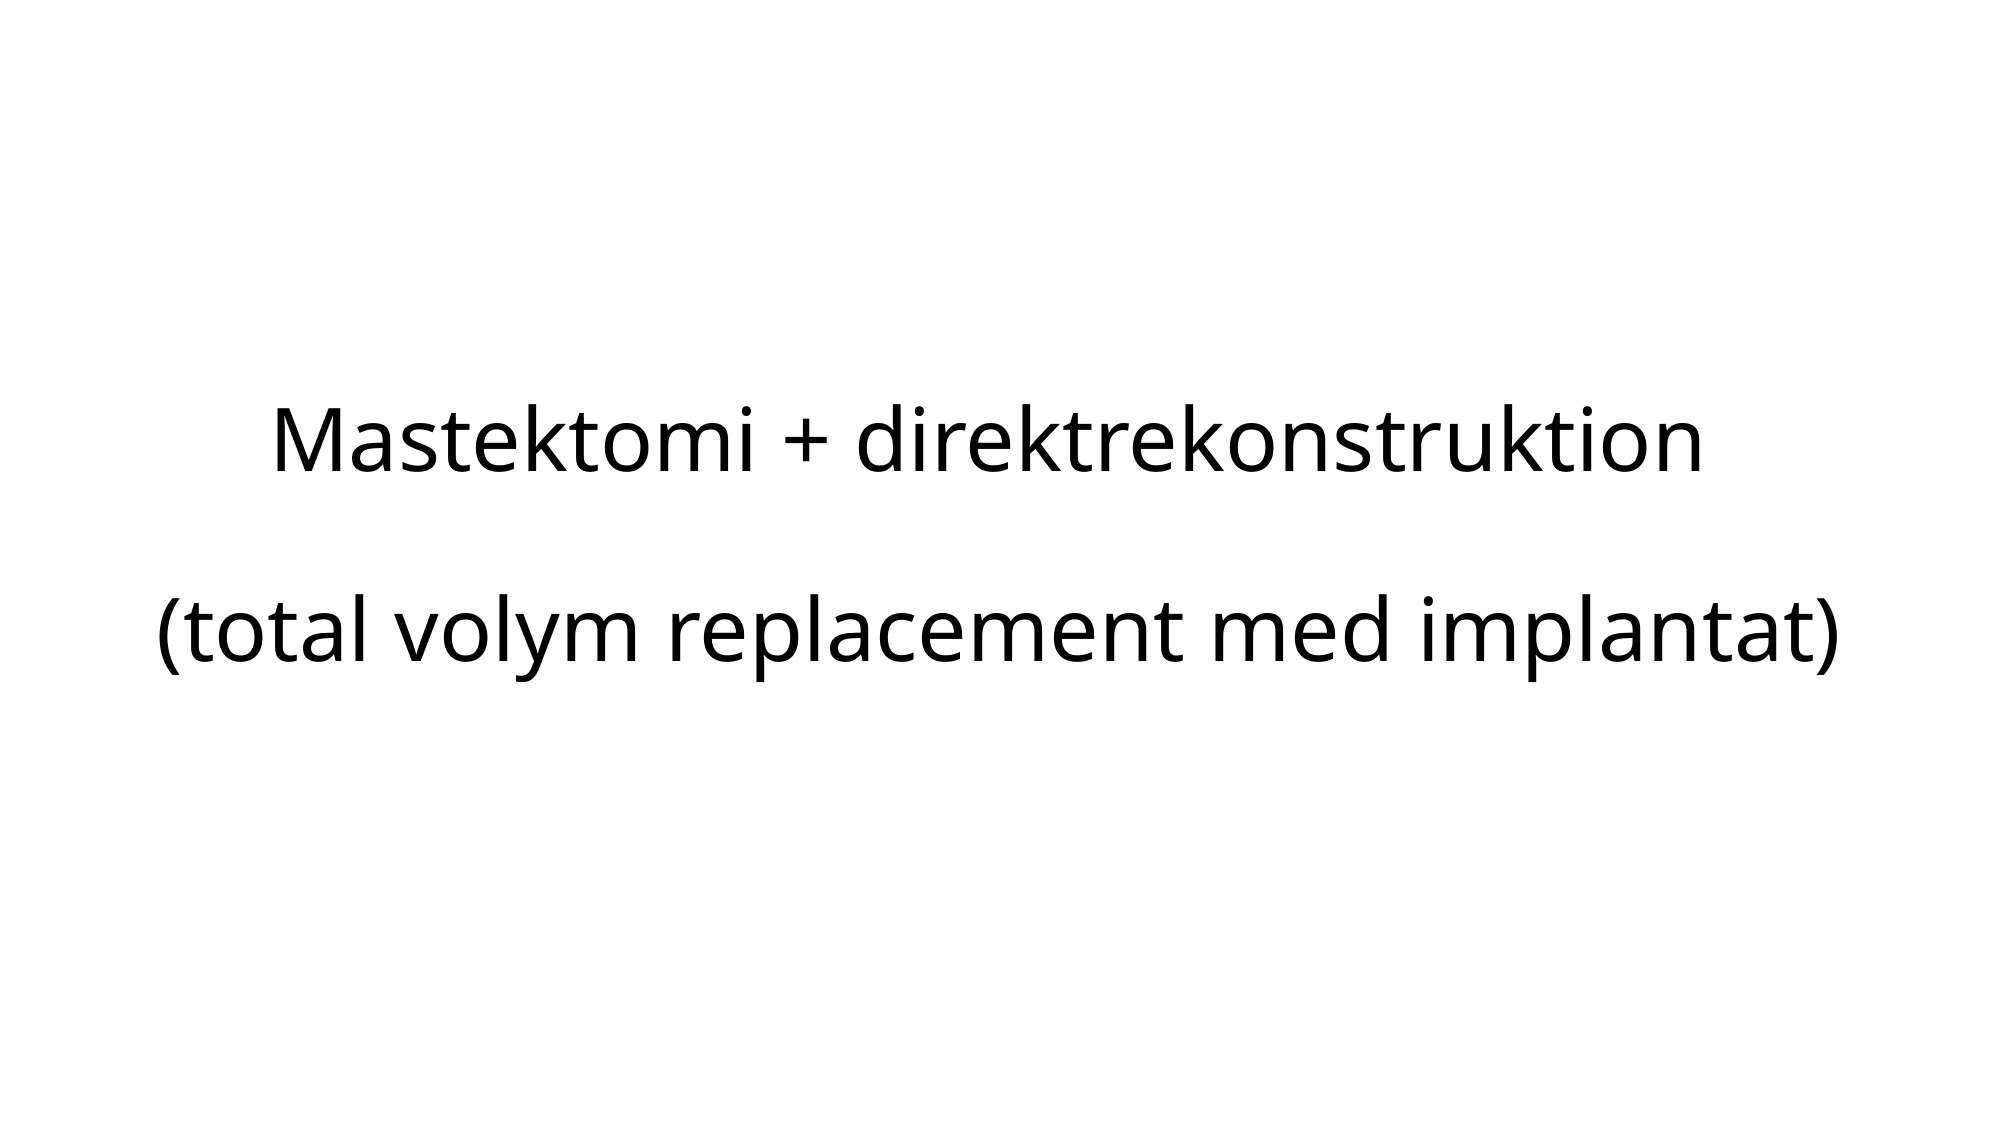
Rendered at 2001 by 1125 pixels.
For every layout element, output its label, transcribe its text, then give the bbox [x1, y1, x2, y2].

title Mastektomi + direktrekonstruktion (total volym replacement med implantat) [137, 345, 1863, 732]
